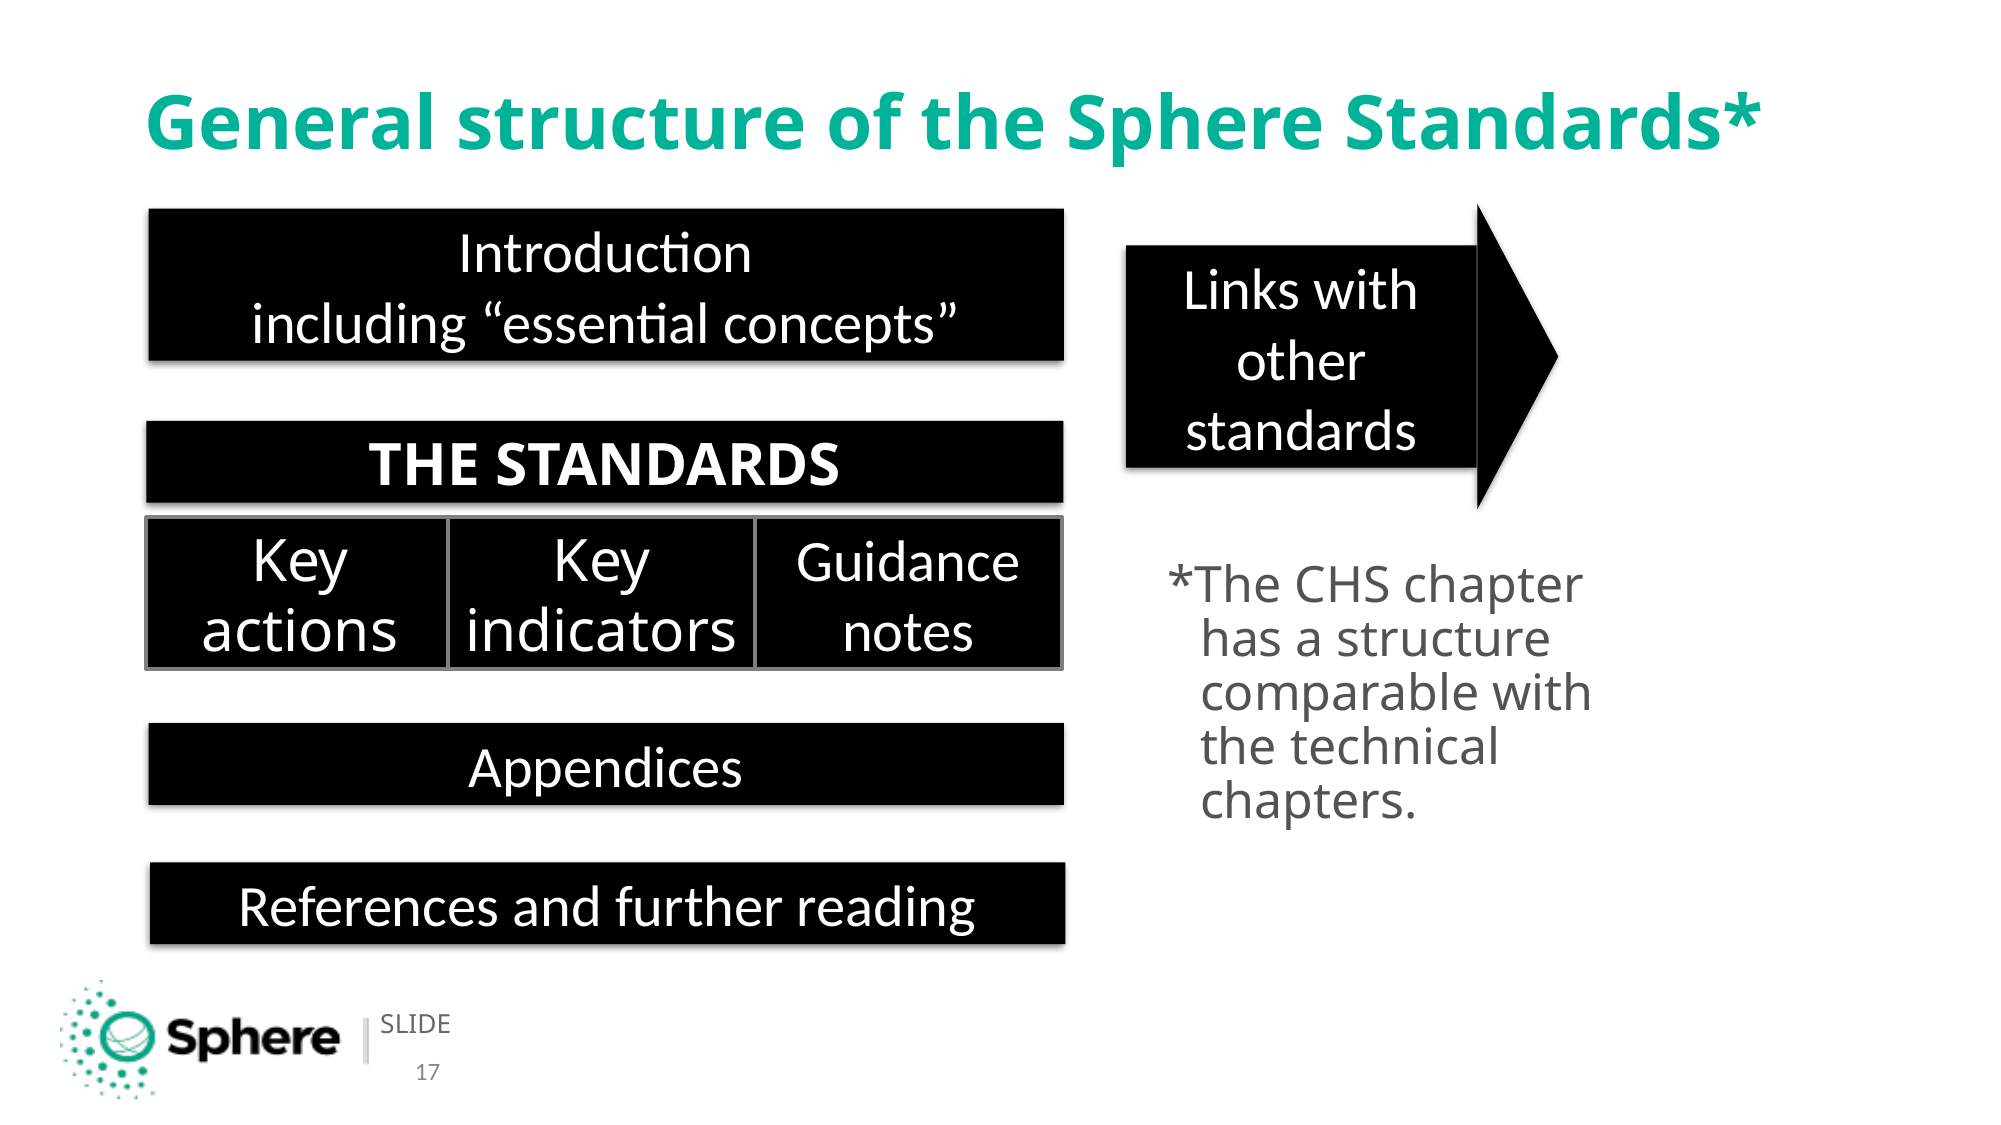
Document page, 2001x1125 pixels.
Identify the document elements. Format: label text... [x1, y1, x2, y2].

picture [60, 980, 342, 1101]
list *The CHS chapter has a structure comparable with the technical chapters. [1563, 551, 1624, 877]
title General structure of the Sphere Standards* [129, 77, 1854, 253]
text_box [146, 202, 1559, 954]
picture [363, 1018, 372, 1066]
slide_number 17 [370, 1040, 456, 1101]
